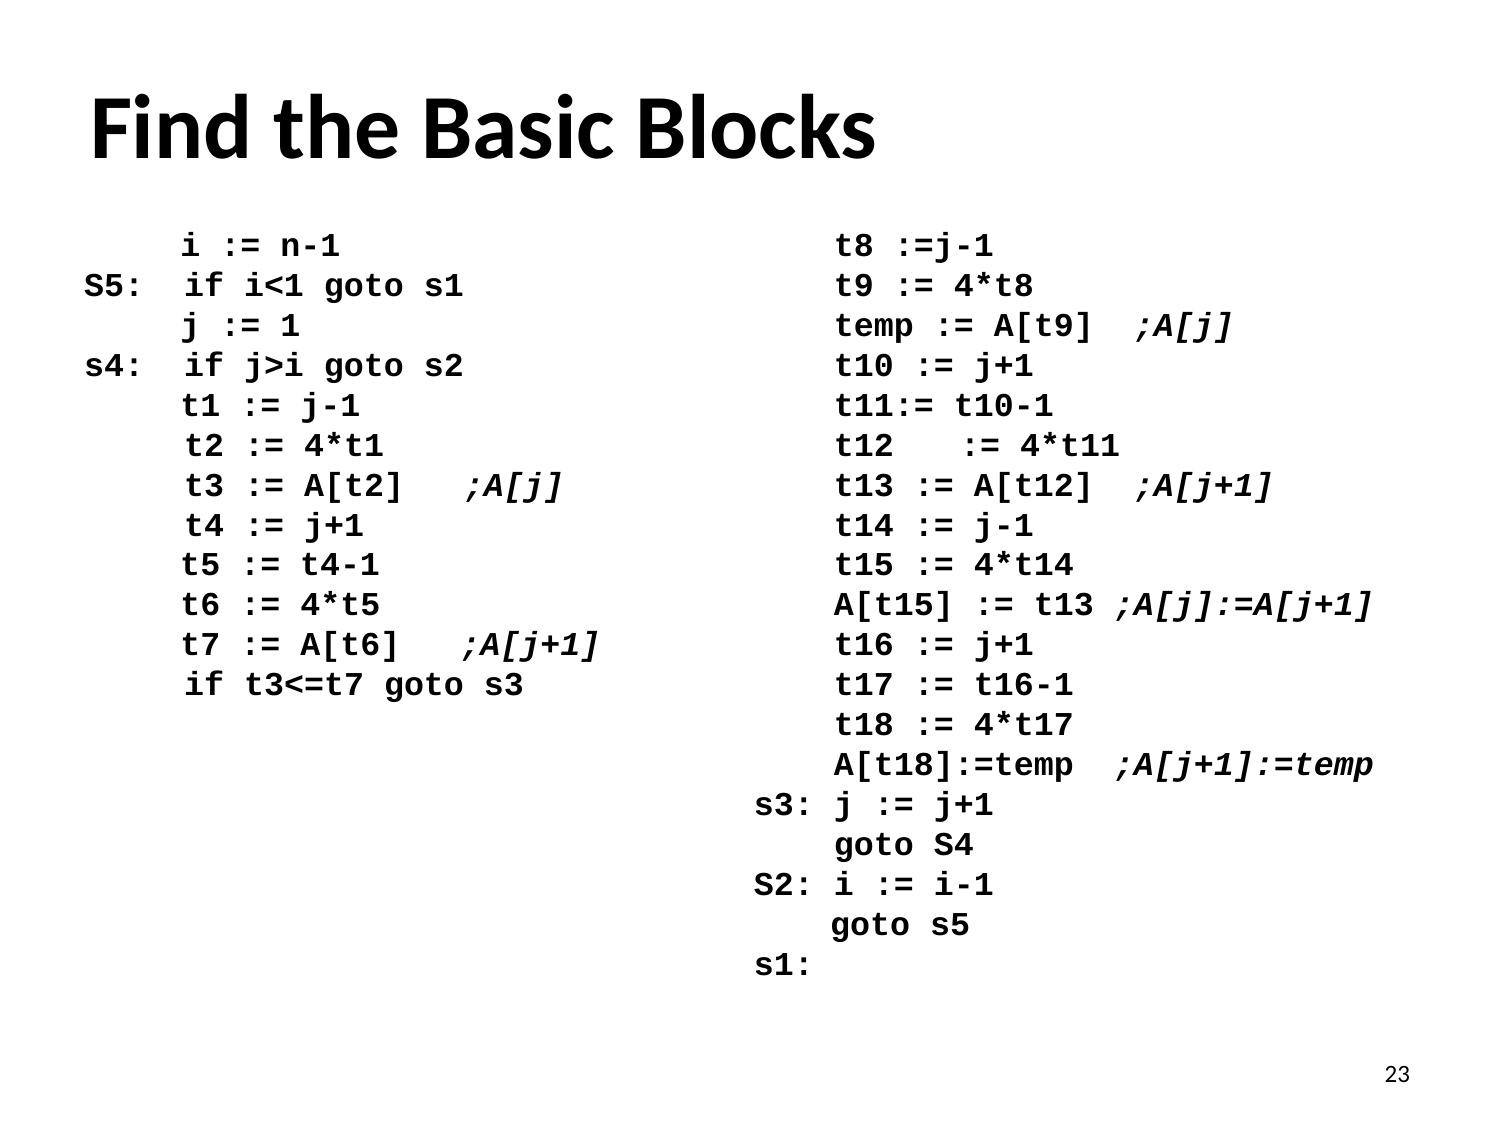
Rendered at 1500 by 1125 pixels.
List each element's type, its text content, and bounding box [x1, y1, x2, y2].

list i := n-1 S5: if i<1 goto s1 j := 1 s4: if j>i goto s2 t1 := j-1 t2 := 4*t1 t3 := A[t2] ;A[j] t4 := j+1 t5 := t4-1 t6 := 4*t5 t7 := A[t6] ;A[j+1] if t3<=t7 goto s3 [69, 215, 732, 1034]
title Find the Basic Blocks [75, 28, 1425, 216]
slide_number 23 [1074, 1042, 1425, 1103]
list t8 :=j-1 t9 := 4*t8 temp := A[t9] ;A[j] t10 := j+1 t11:= t10-1 t12 := 4*t11 t13 := A[t12] ;A[j+1] t14 := j-1 t15 := 4*t14 A[t15] := t13 ;A[j]:=A[j+1] t16 := j+1 t17 := t16-1 t18 := 4*t17 A[t18]:=temp ;A[j+1]:=temp s3: j := j+1 goto S4 S2: i := i-1 goto s5 s1: [738, 215, 1427, 1034]
